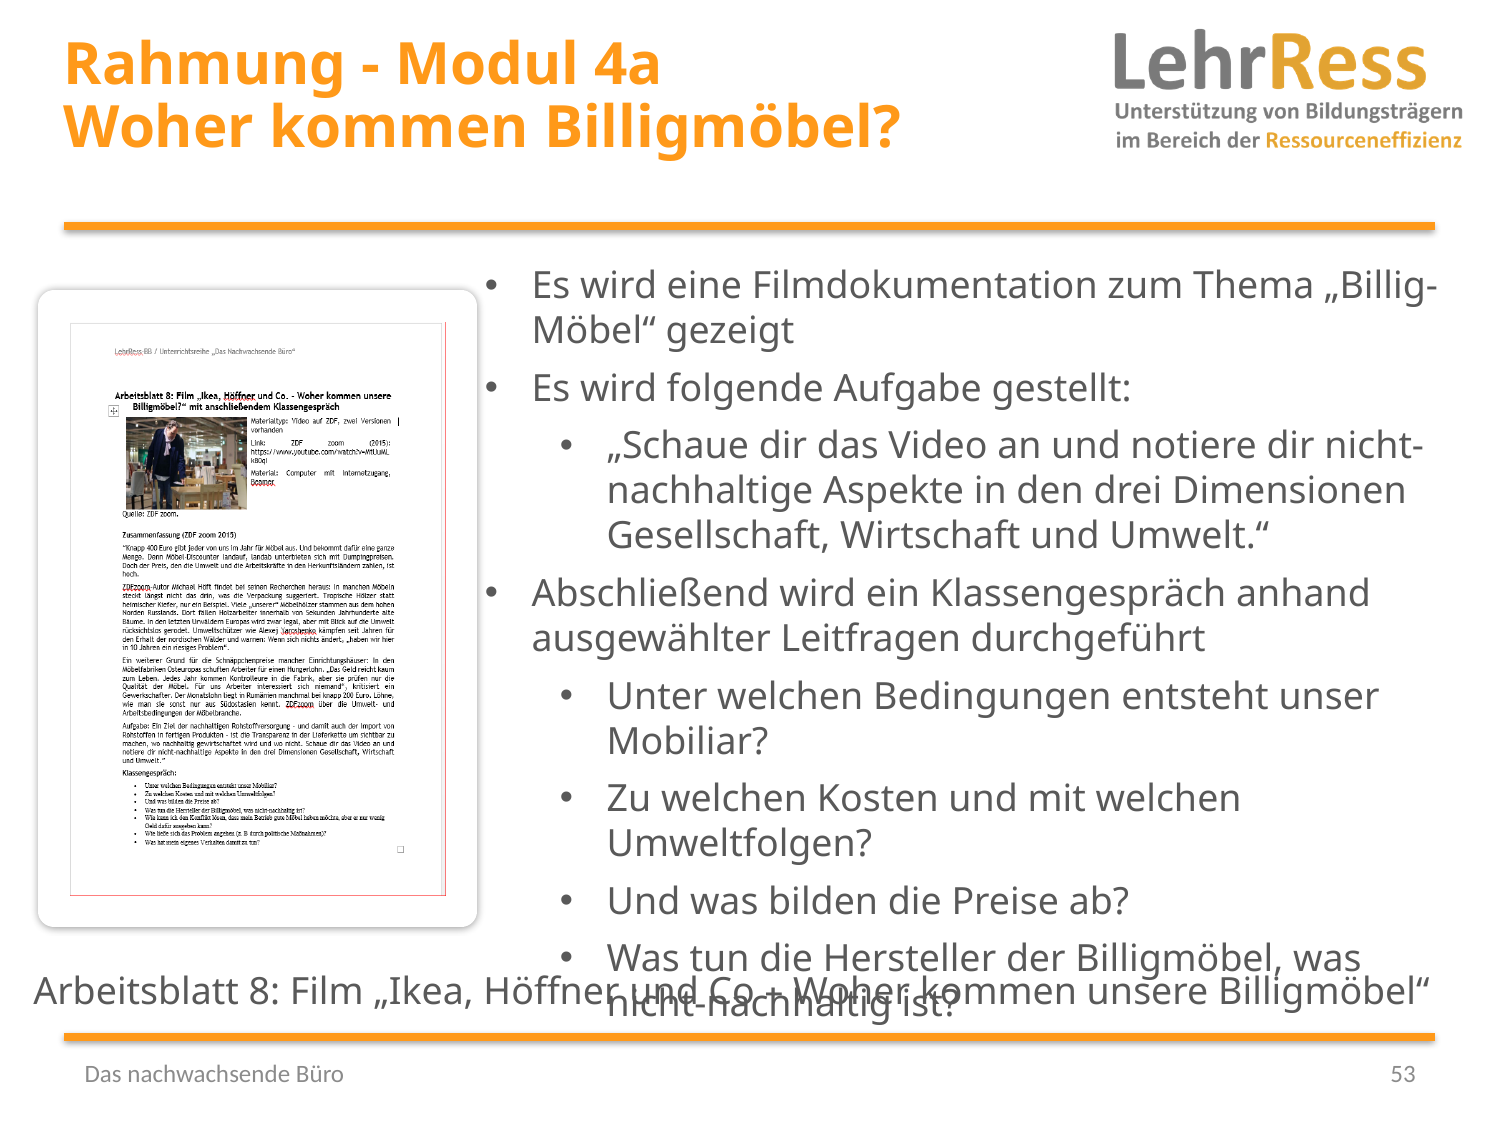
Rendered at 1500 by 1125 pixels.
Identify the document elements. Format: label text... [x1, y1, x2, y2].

text_box Arbeitsblatt 8: Film „Ikea, Höffner und Co – Woher kommen unsere Billigmöbel“ [18, 959, 1446, 1020]
picture [1095, 19, 1483, 156]
picture [69, 321, 446, 896]
footer Das nachwachsende Büro [69, 1042, 576, 1103]
text_box Es wird eine Filmdokumentation zum Thema „Billig-Möbel“ gezeigt Es wird folgende Aufgabe gestellt: „Schaue dir das Video an und notiere dir nicht-nachhaltige Aspekte in den drei Dimensionen Gesellschaft, Wirtschaft und Umwelt.“ Abschließend wird ein Klassengespräch anhand ausgewählter Leitfragen durchgeführt Unter welchen Bedingungen entsteht unser Mobiliar? Zu welchen Kosten und mit welchen Umweltfolgen? Und was bilden die Preise ab? Was tun die Hersteller der Billigmöbel, was nicht-nachhaltig ist? [470, 254, 1483, 1032]
title Rahmung - Modul 4a Woher kommen Billigmöbel? [64, 33, 1068, 209]
slide_number 53 [1338, 1042, 1431, 1103]
